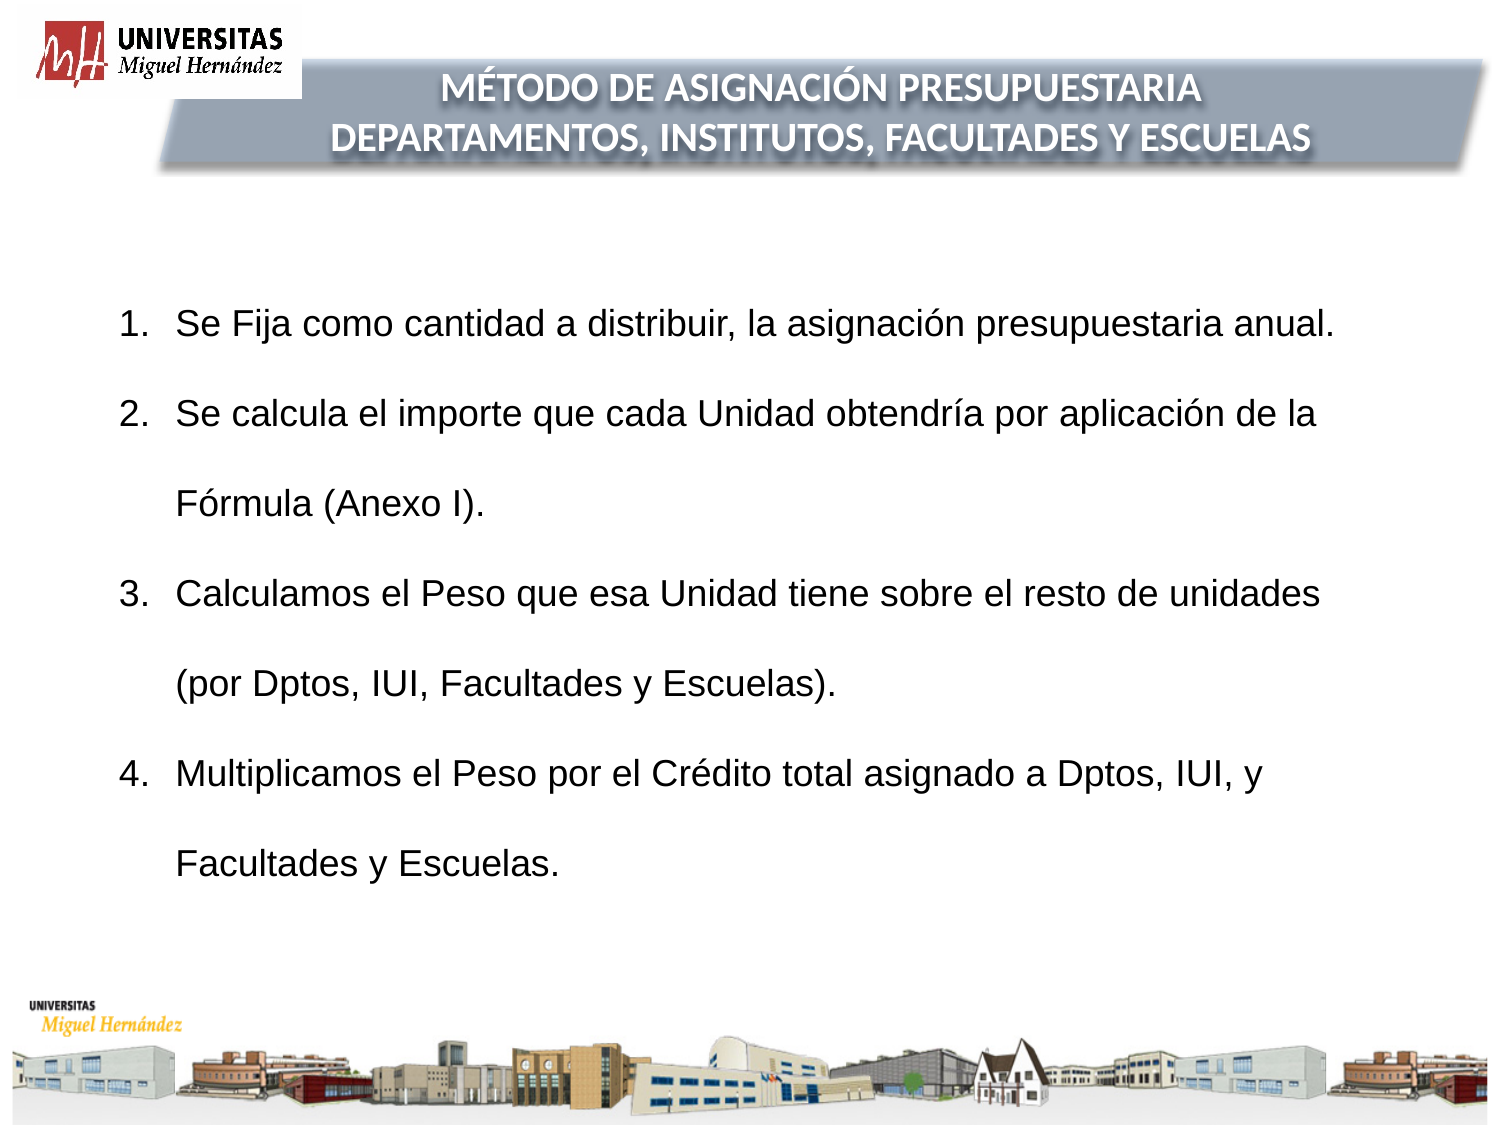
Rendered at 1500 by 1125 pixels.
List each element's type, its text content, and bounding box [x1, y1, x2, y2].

text_box MÉTODO DE ASIGNACIÓN PRESUPUESTARIA DEPARTAMENTOS, INSTITUTOS, FACULTADES Y ESCUELAS [157, 56, 1485, 164]
picture [0, 987, 1500, 1125]
text_box Se Fija como cantidad a distribuir, la asignación presupuestaria anual. Se calcula el importe que cada Unidad obtendría por aplicación de la Fórmula (Anexo I). Calculamos el Peso que esa Unidad tiene sobre el resto de unidades (por Dptos, IUI, Facultades y Escuelas). Multiplicamos el Peso por el Crédito total asignado a Dptos, IUI, y Facultades y Escuelas. [104, 201, 1404, 937]
picture [17, 4, 302, 99]
